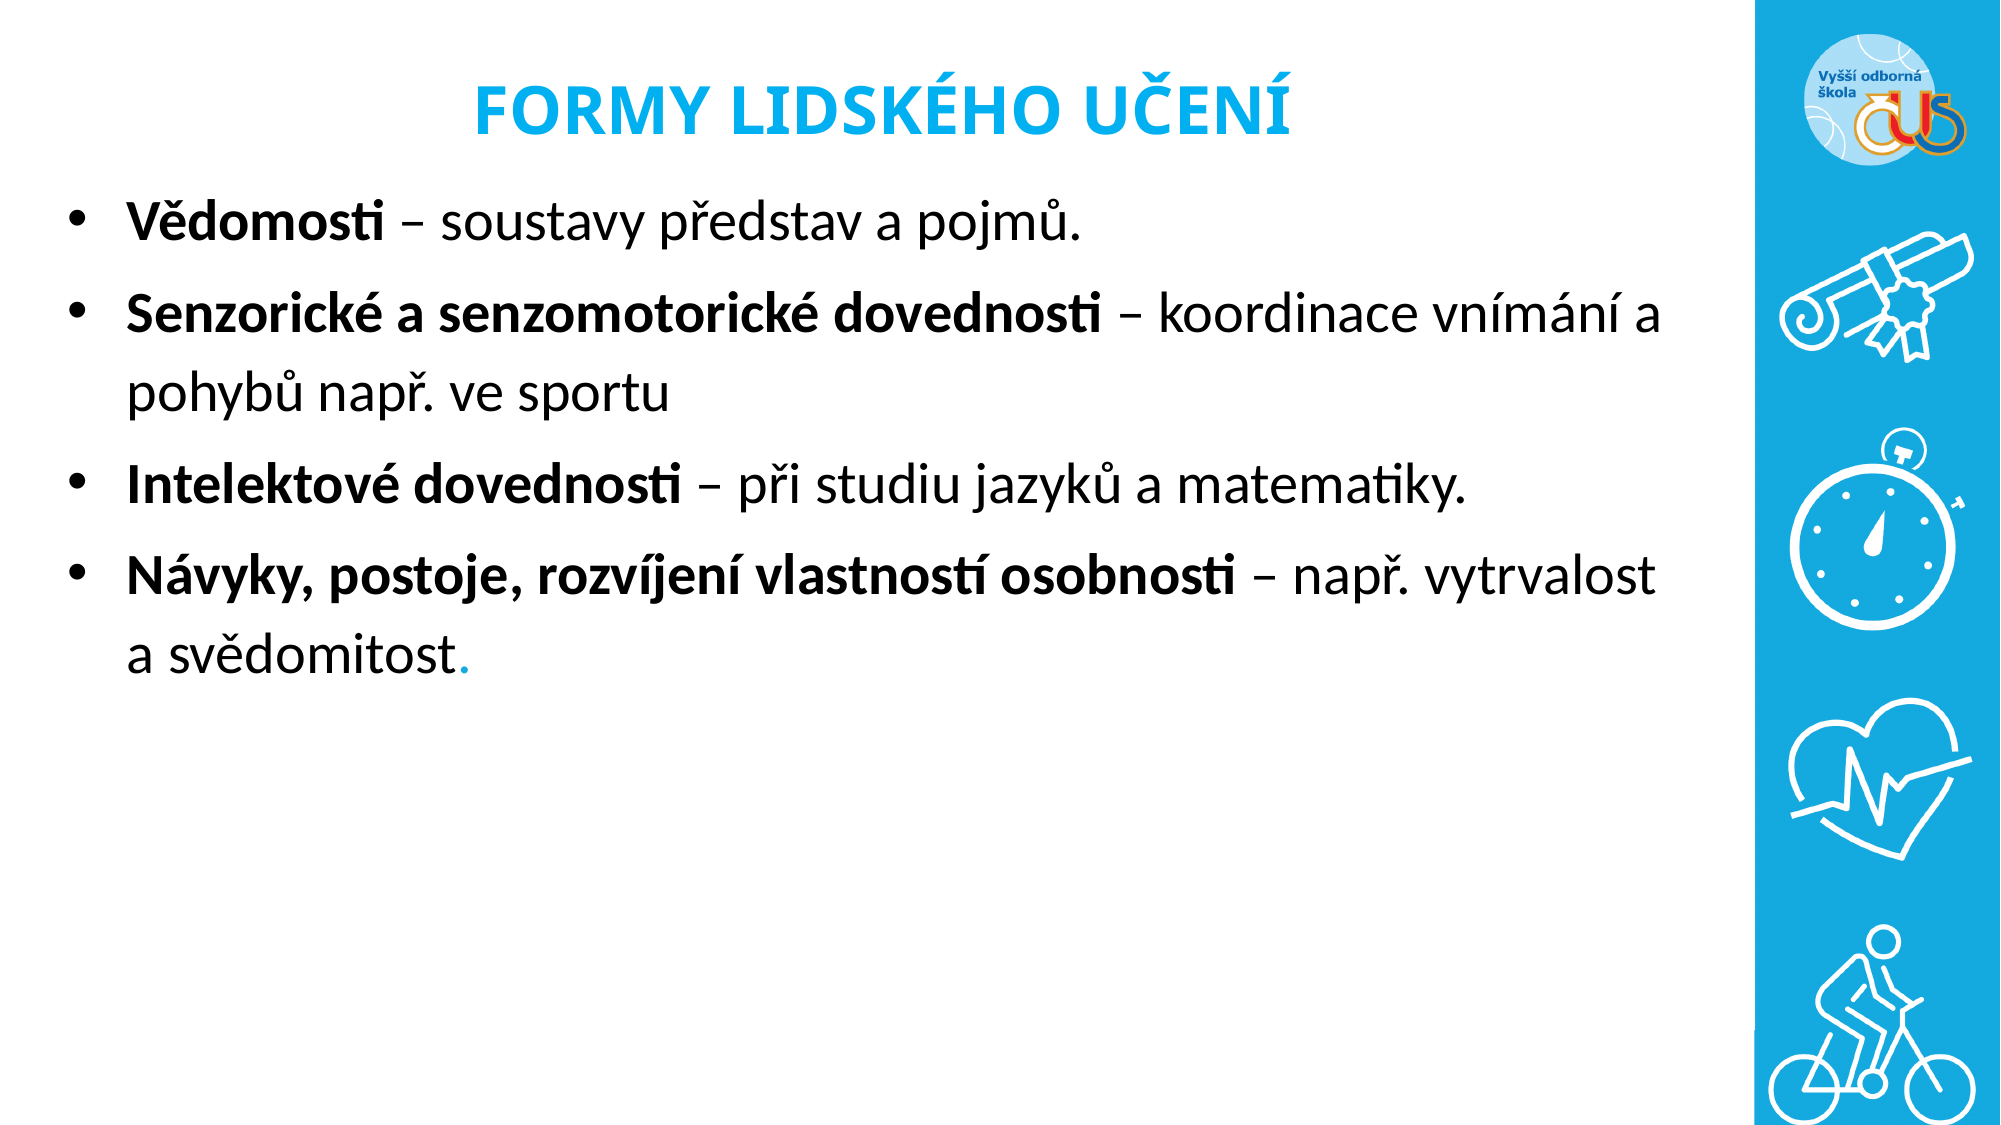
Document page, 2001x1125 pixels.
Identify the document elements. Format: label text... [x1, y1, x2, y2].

title FORMY LIDSKÉHO UČENÍ [52, 59, 1713, 165]
picture [1754, 0, 2000, 1125]
list Vědomosti – soustavy představ a pojmů. Senzorické a senzomotorické dovednosti – koordinace vnímání a pohybů např. ve sportu Intelektové dovednosti – při studiu jazyků a matematiky. Návyky, postoje, rozvíjení vlastností osobnosti – např. vytrvalost a svědomitost. [52, 165, 1713, 999]
